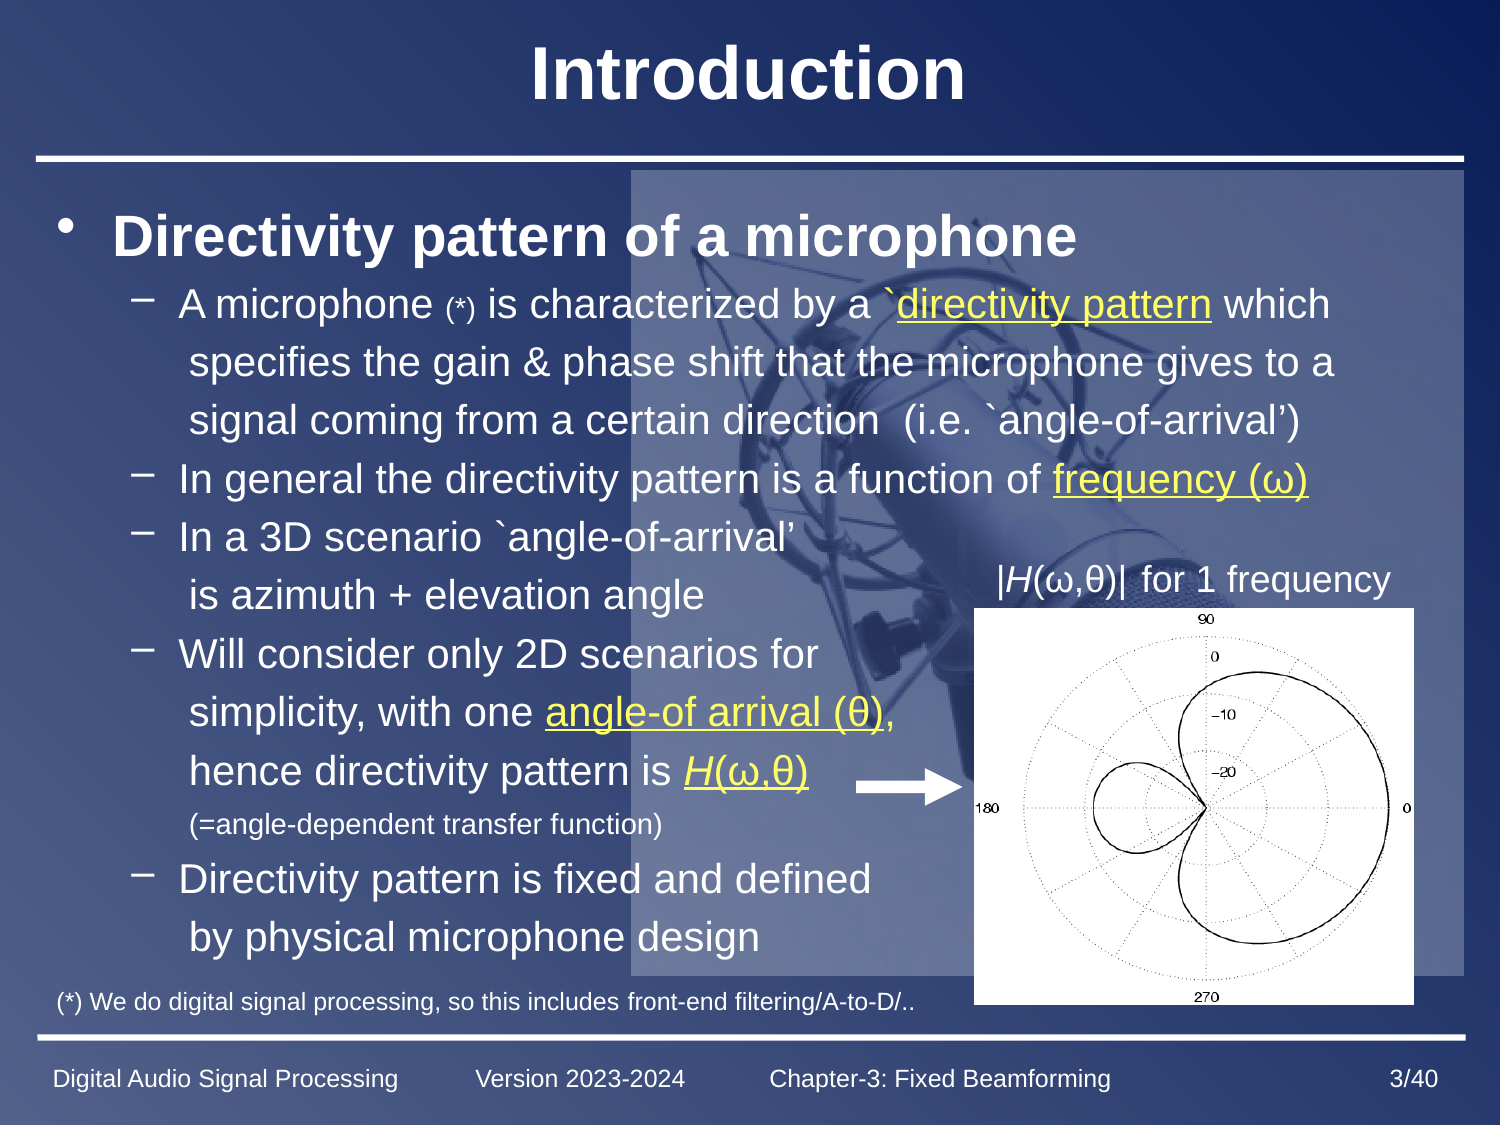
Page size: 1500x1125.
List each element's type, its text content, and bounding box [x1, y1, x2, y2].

title Introduction [47, 15, 1451, 144]
picture [631, 169, 1465, 1005]
list Directivity pattern of a microphone A microphone (*) is characterized by a `directivity pattern which specifies the gain & phase shift that the microphone gives to a signal coming from a certain direction (i.e. `angle-of-arrival’) In general the directivity pattern is a function of frequency (ω) In a 3D scenario `angle-of-arrival’ is azimuth + elevation angle Will consider only 2D scenarios for simplicity, with one angle-of arrival (θ), hence directivity pattern is H(ω,θ) (=angle-dependent transfer function) Directivity pattern is fixed and defined by physical microphone design (*) We do digital signal processing, so this includes front-end filtering/A-to-D/.. [41, 172, 1459, 1041]
